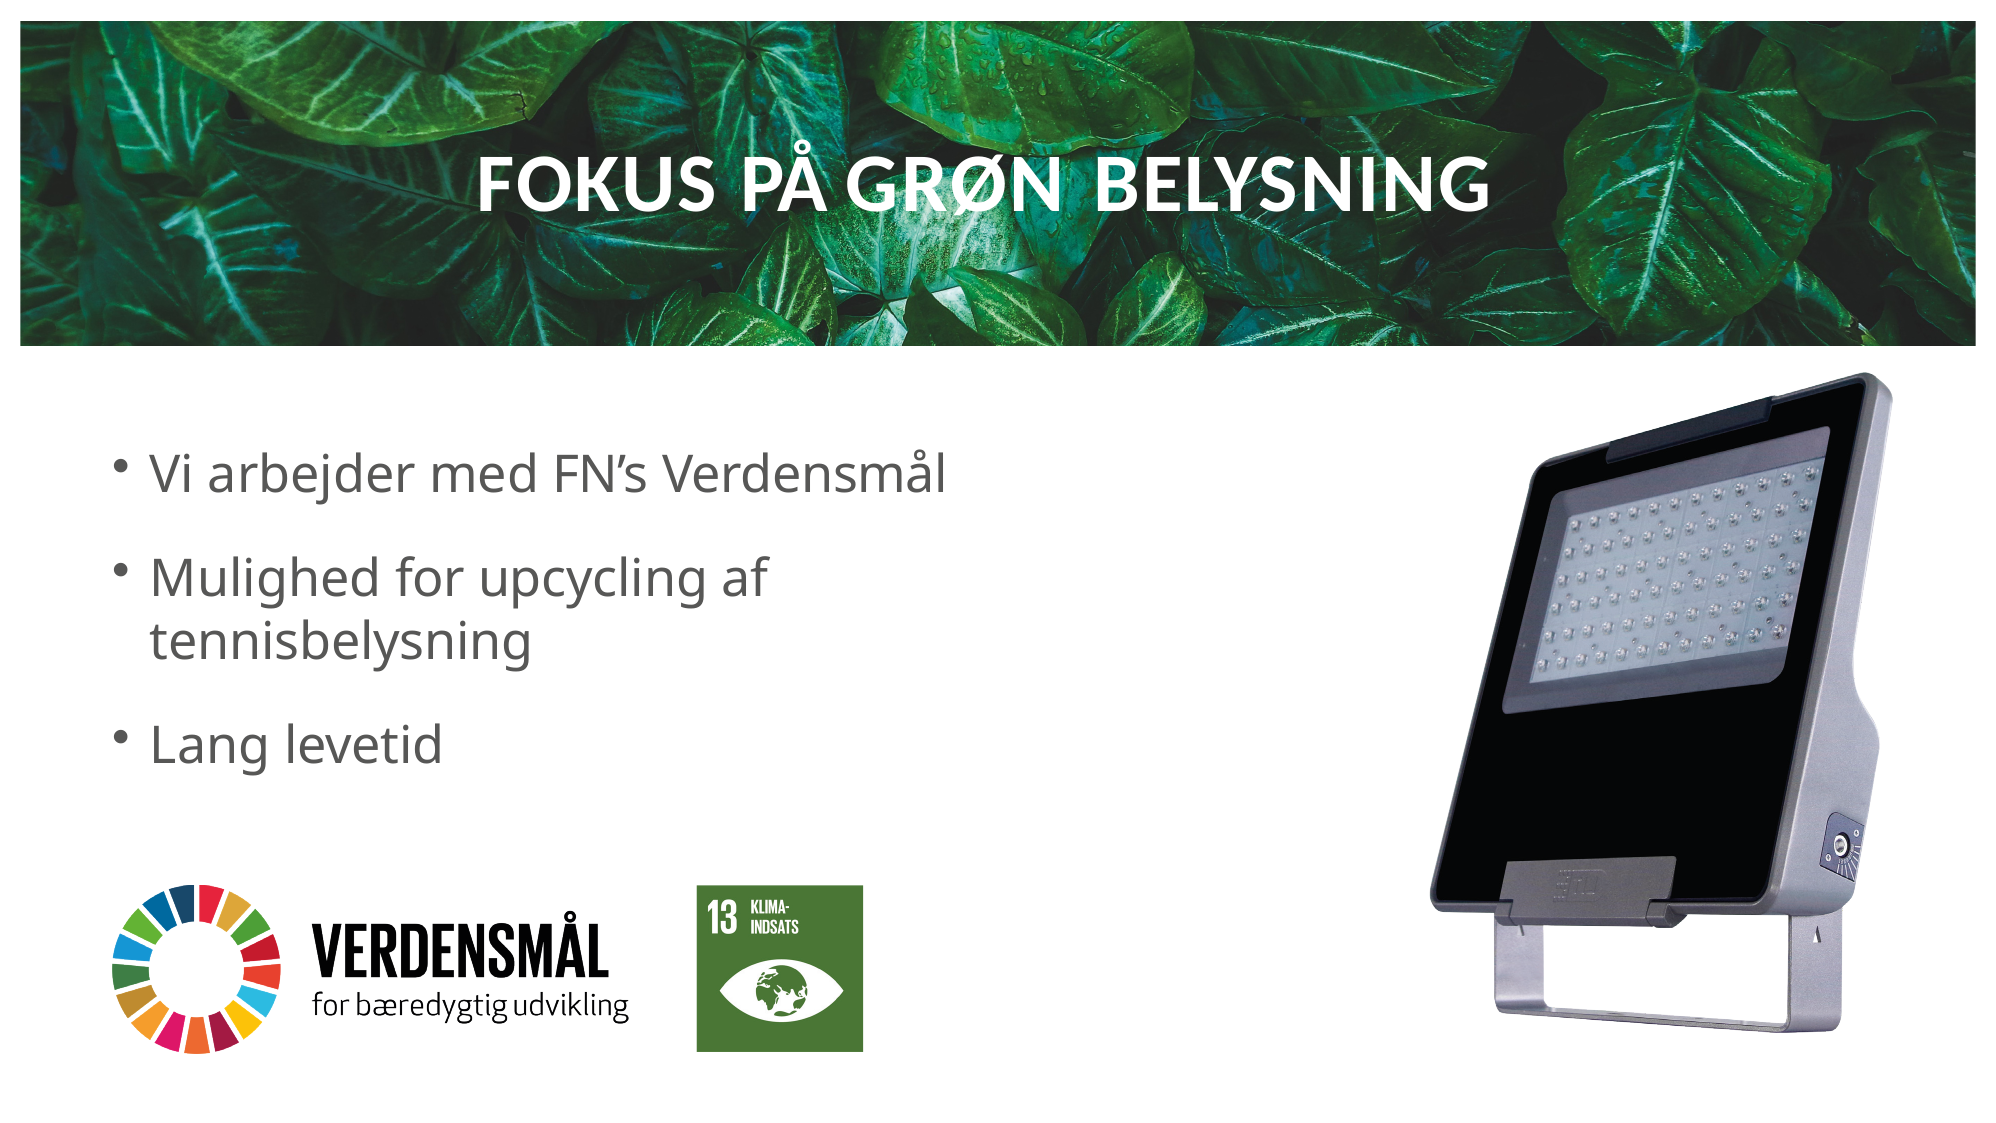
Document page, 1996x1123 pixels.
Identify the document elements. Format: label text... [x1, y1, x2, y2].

text_box [1263, 311, 1967, 1096]
text_box [20, 21, 1976, 346]
title FOKUS PÅ GRØN BELYSNING [474, 125, 1516, 316]
text_box Vi arbejder med FN’s Verdensmål Mulighed for upcycling af tennisbelysning Lang levetid [110, 438, 1017, 774]
text_box [696, 885, 864, 1052]
text_box [112, 885, 629, 1054]
